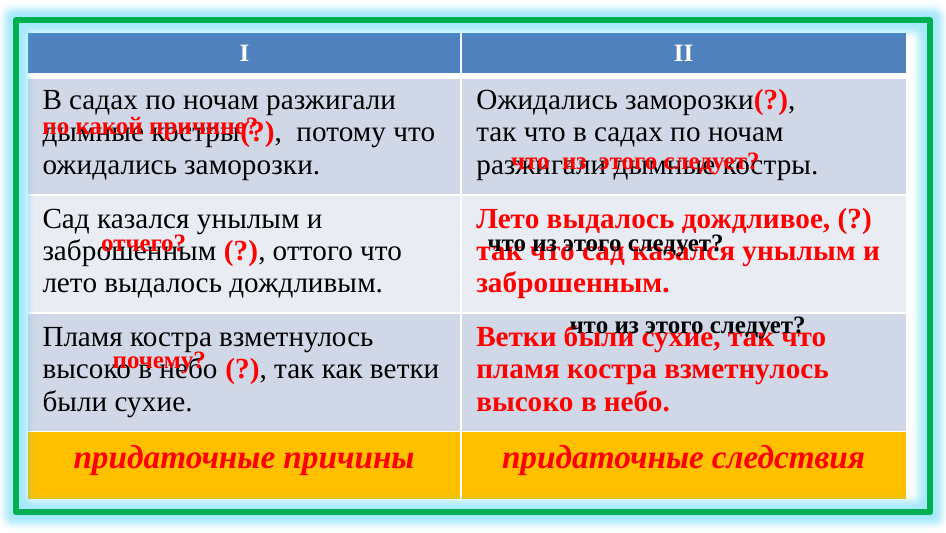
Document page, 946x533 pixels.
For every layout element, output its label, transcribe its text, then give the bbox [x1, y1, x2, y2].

text_box [14, 18, 932, 514]
text_box отчего? [86, 219, 347, 264]
